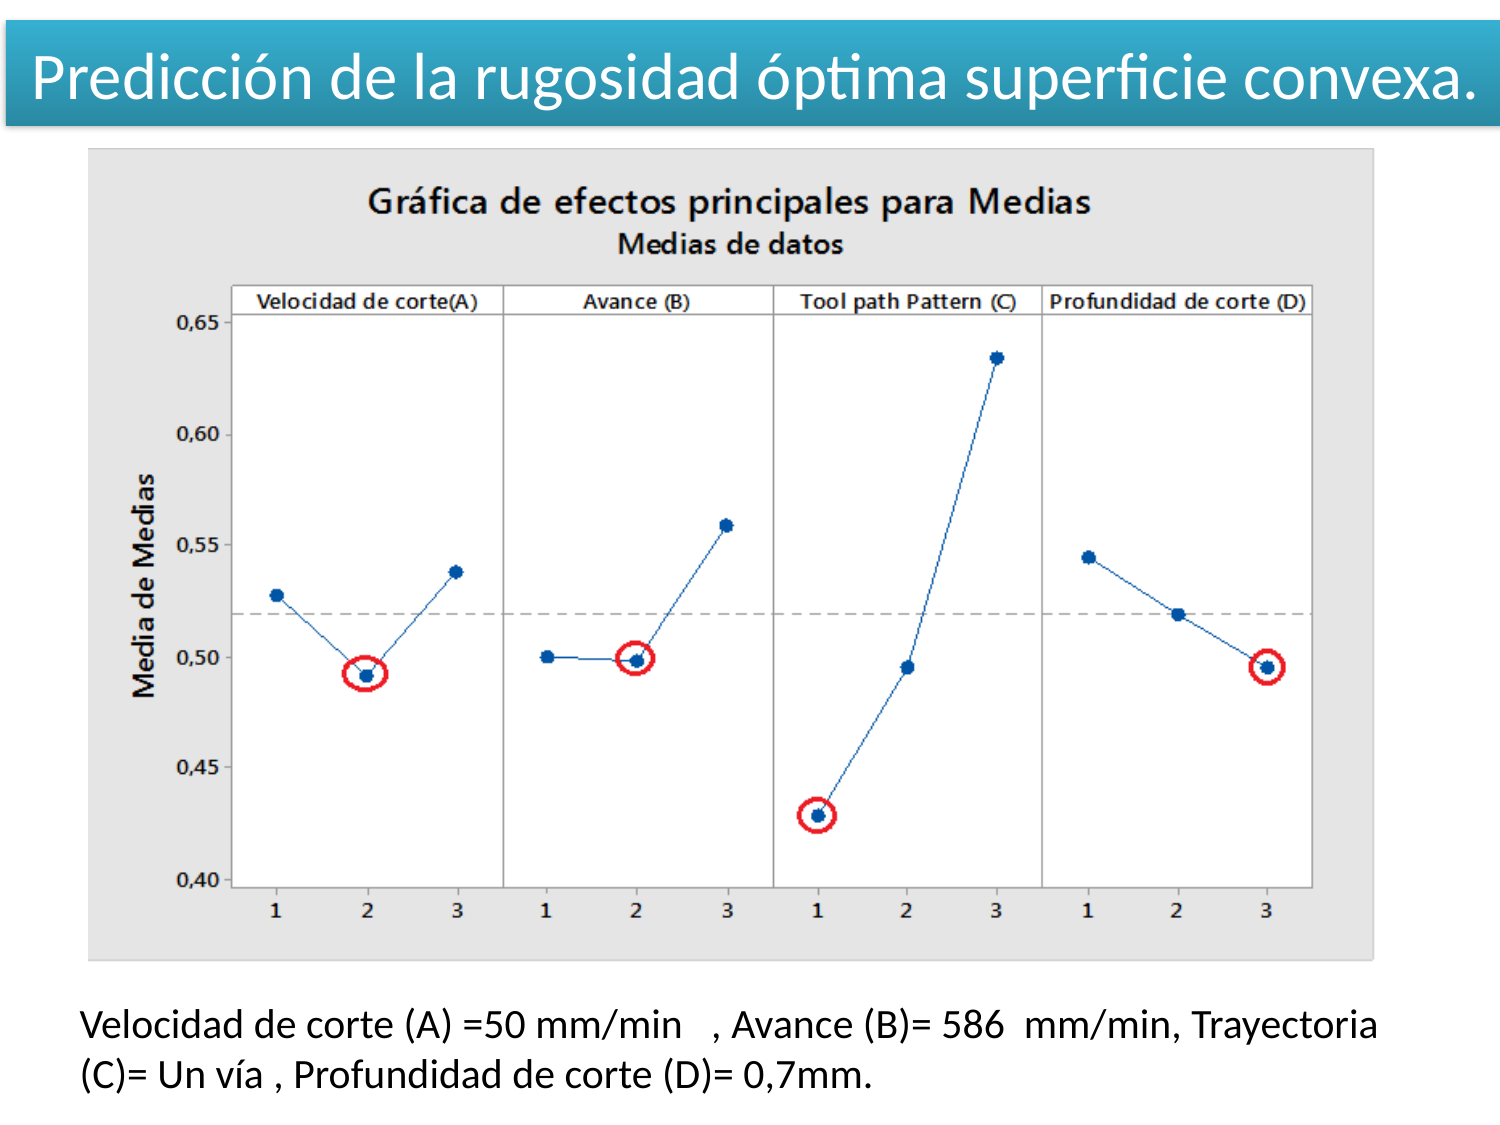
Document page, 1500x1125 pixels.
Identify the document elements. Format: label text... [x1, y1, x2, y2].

picture [88, 148, 1376, 963]
title Predicción de la rugosidad óptima superficie convexa. [5, 20, 1500, 126]
text_box Velocidad de corte (A) =50 mm/min , Avance (B)= 586 mm/min, Trayectoria (C)= Un vía , Profundidad de corte (D)= 0,7mm. [64, 989, 1447, 1105]
